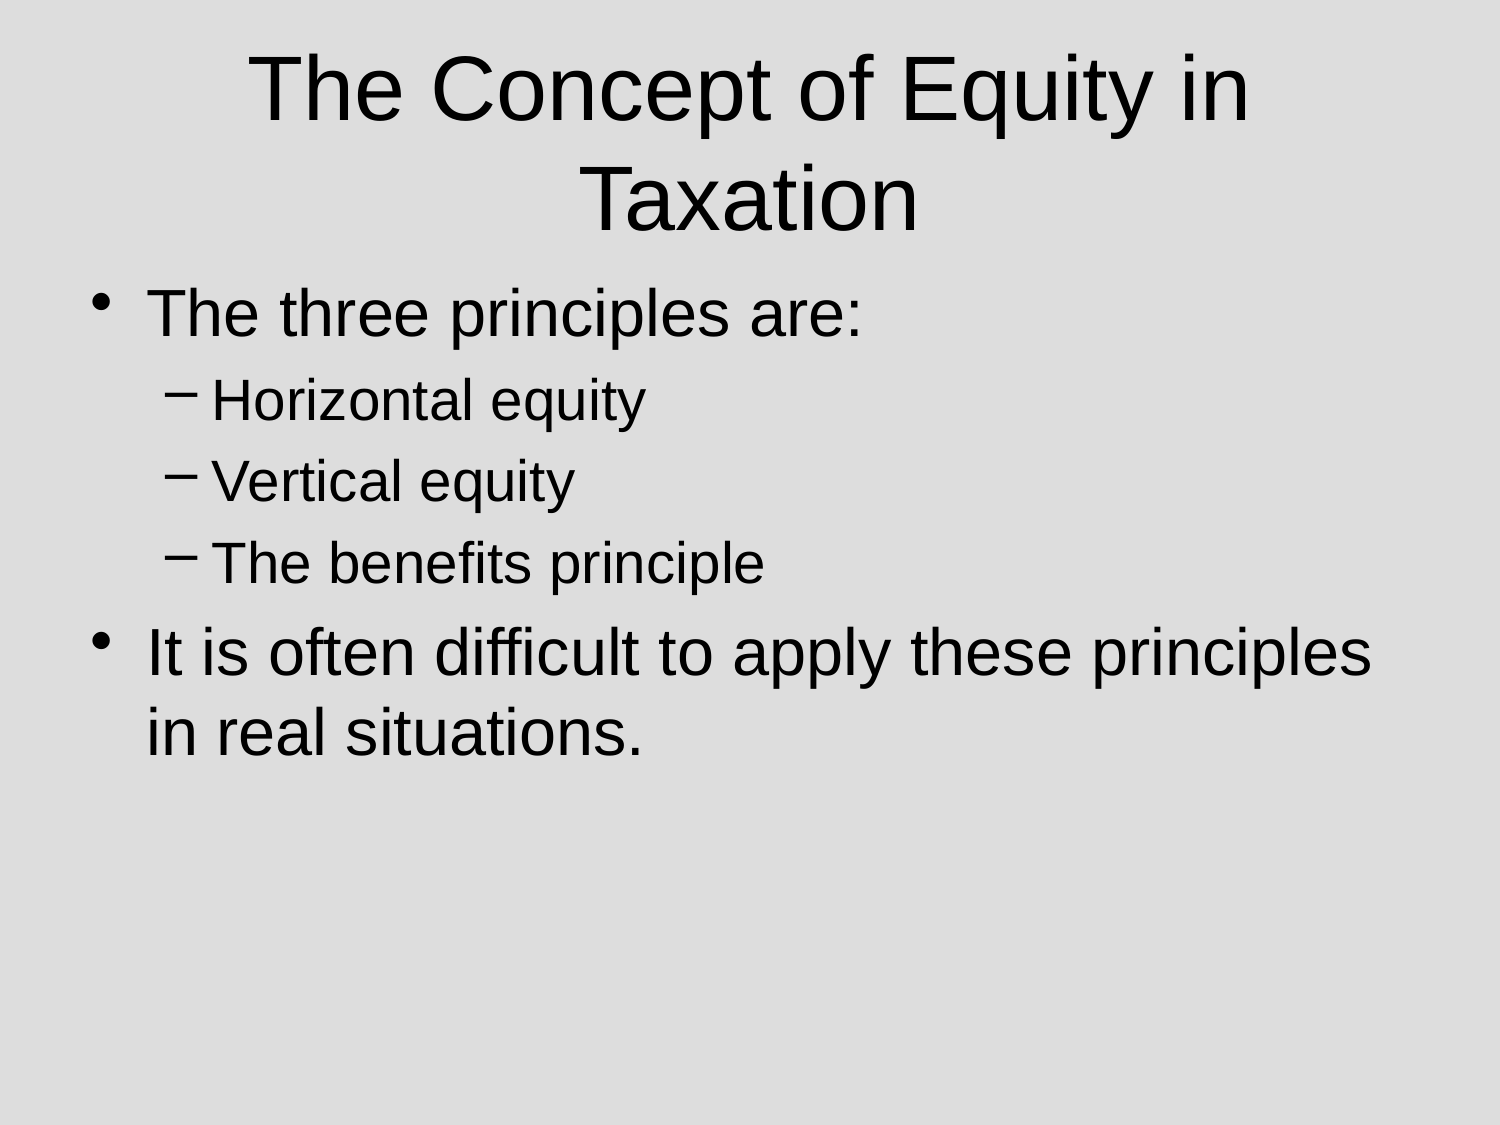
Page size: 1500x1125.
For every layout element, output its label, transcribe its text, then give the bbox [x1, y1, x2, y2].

list The three principles are: Horizontal equity Vertical equity The benefits principle It is often difficult to apply these principles in real situations. [75, 262, 1425, 1005]
title The Concept of Equity in Taxation [75, 45, 1425, 233]
